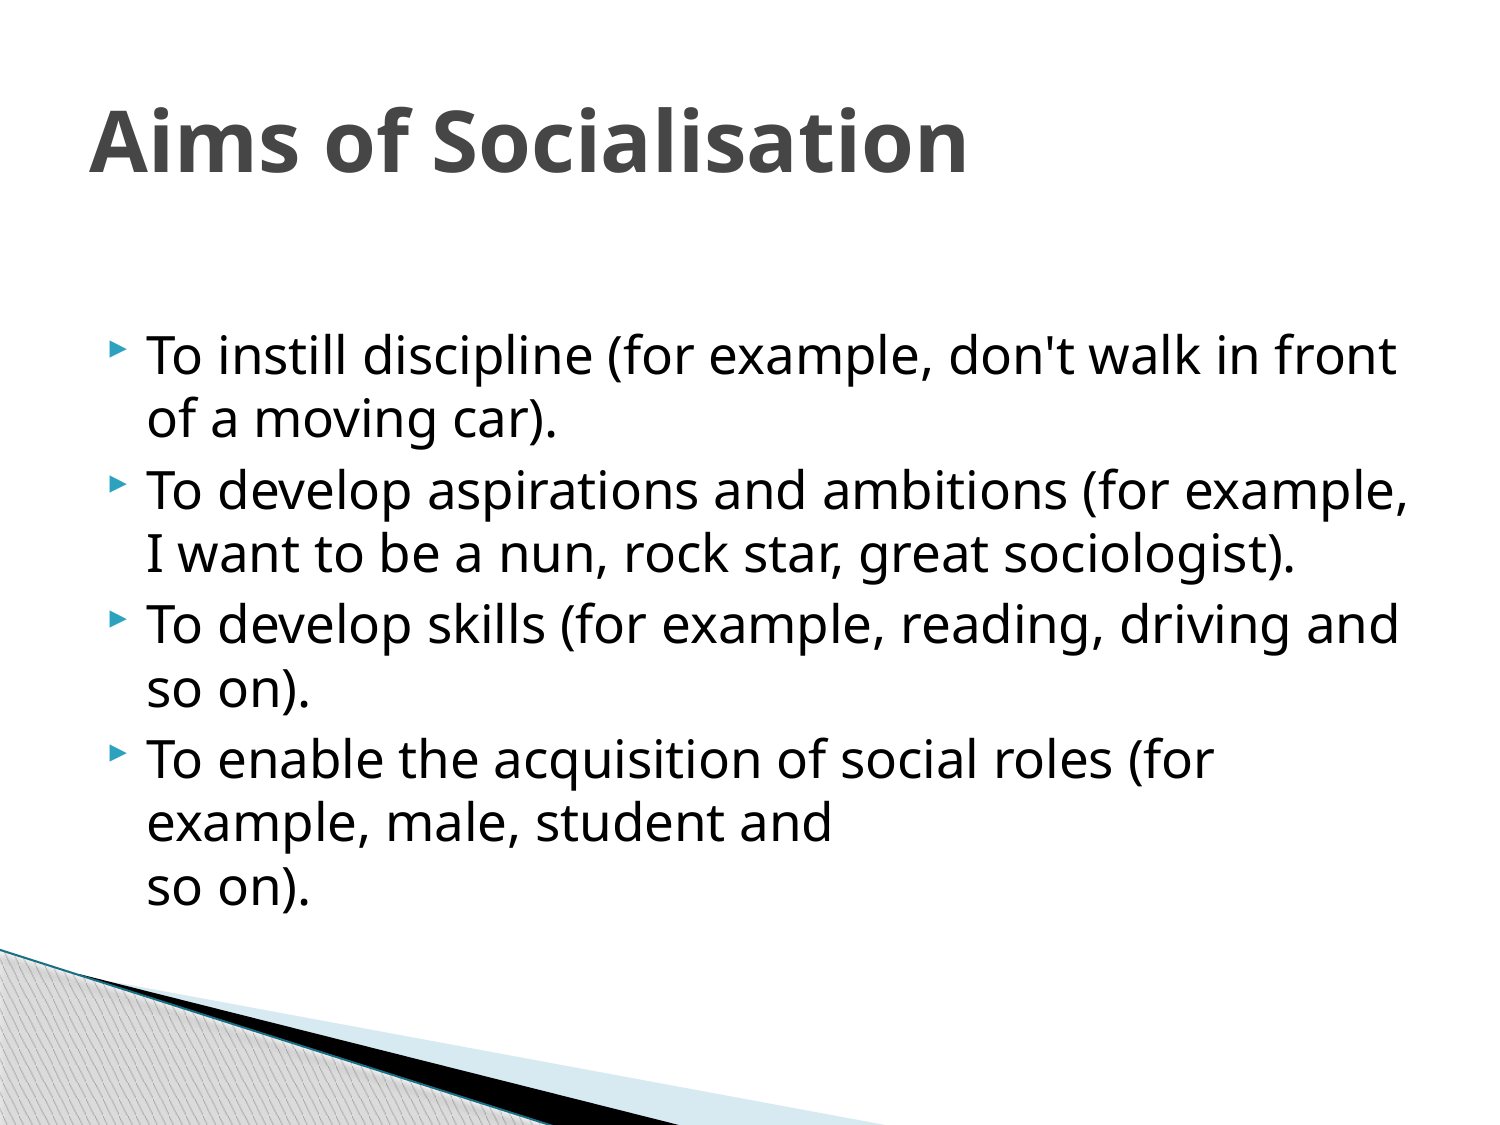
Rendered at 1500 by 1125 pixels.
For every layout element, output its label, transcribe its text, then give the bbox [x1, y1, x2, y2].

list To instill discipline (for example, don't walk in front of a moving car). To develop aspirations and ambitions (for example, I want to be a nun, rock star, great sociologist). To develop skills (for example, reading, driving and so on). To enable the acquisition of social roles (for example, male, student and so on). [75, 243, 1425, 986]
title Aims of Socialisation [75, 45, 1425, 233]
